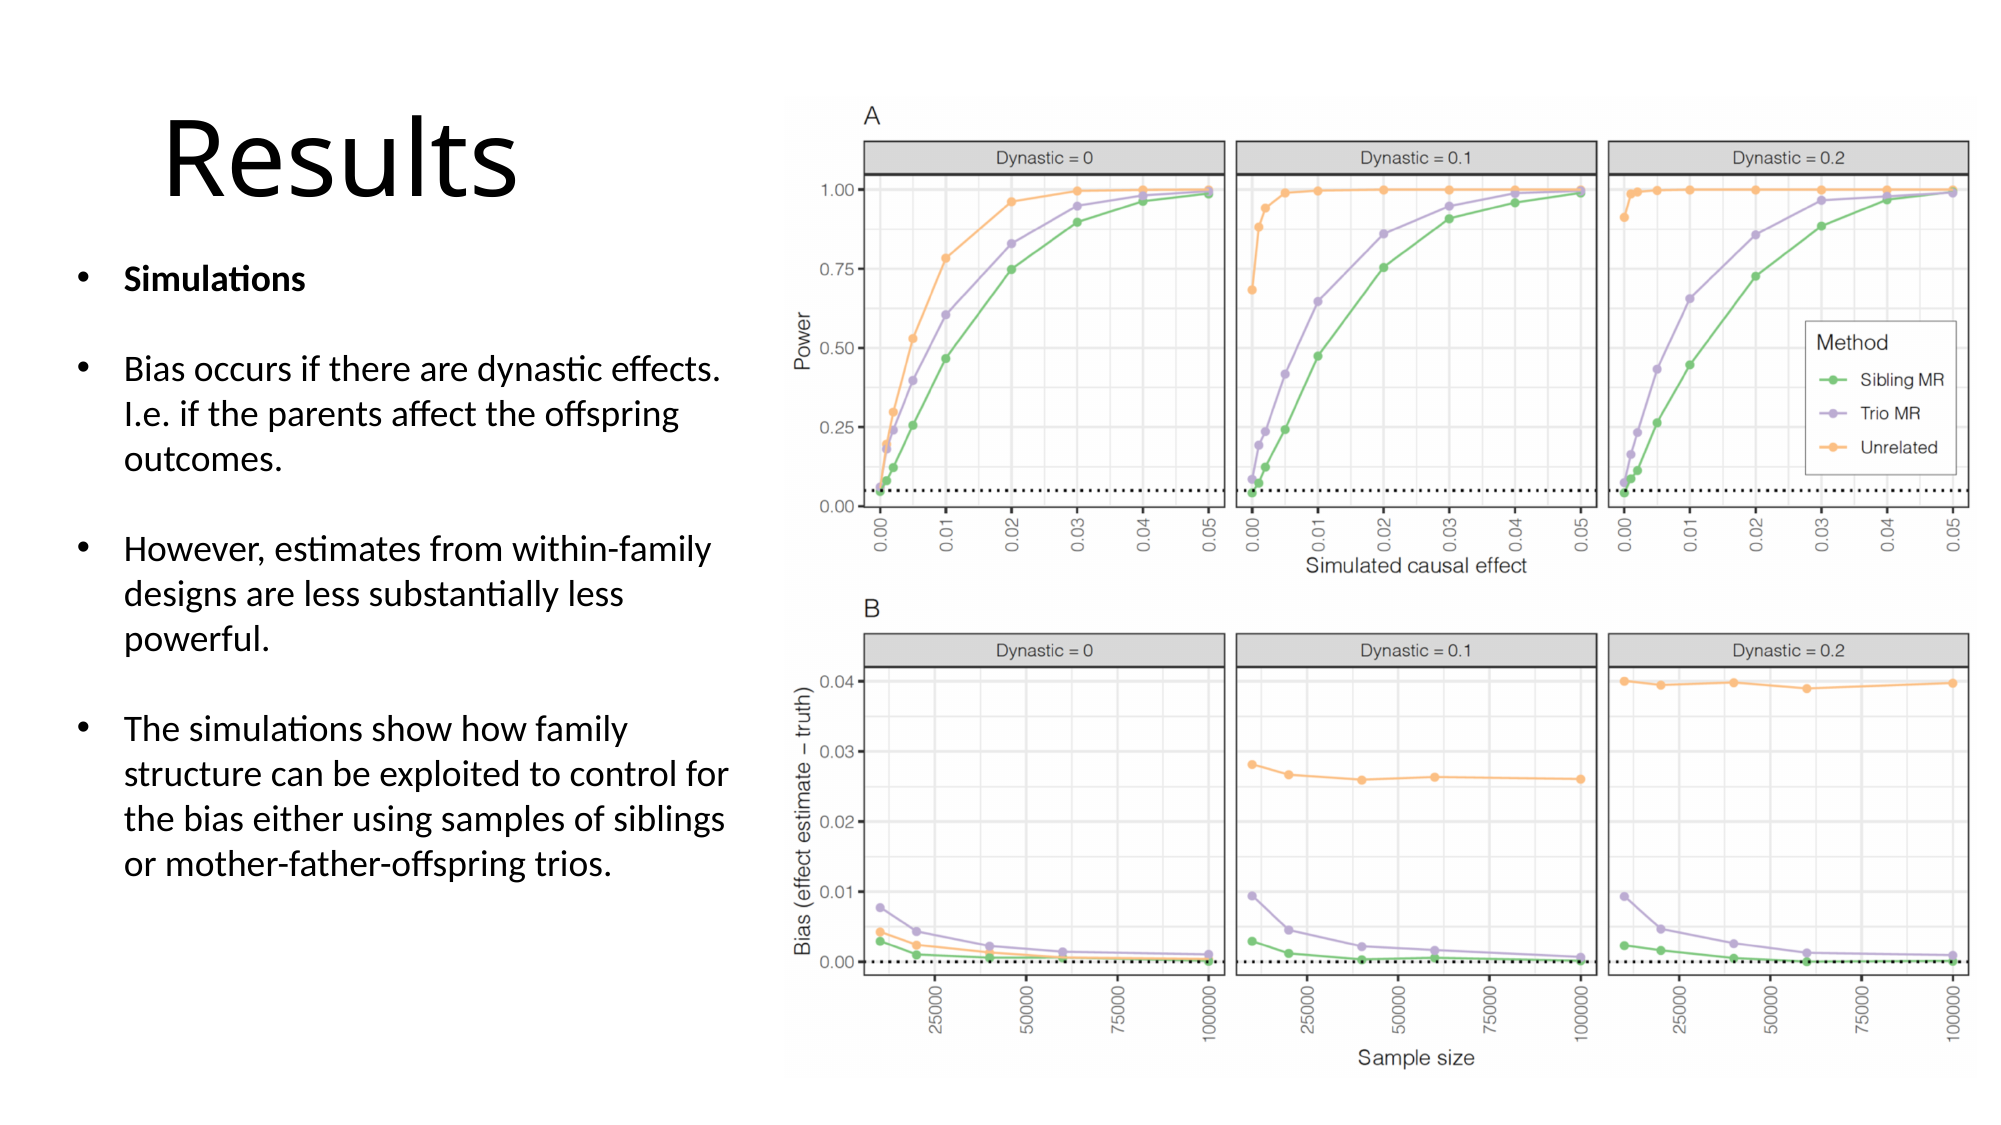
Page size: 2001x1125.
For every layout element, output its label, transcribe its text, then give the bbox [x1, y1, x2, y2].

picture [784, 96, 1977, 1078]
text_box Simulations Bias occurs if there are dynastic effects. I.e. if the parents affect the offspring outcomes. However, estimates from within-family designs are less substantially less powerful. The simulations show how family structure can be exploited to control for the bias either using samples of siblings or mother-father-offspring trios. [62, 246, 776, 982]
title Results [145, 96, 774, 227]
